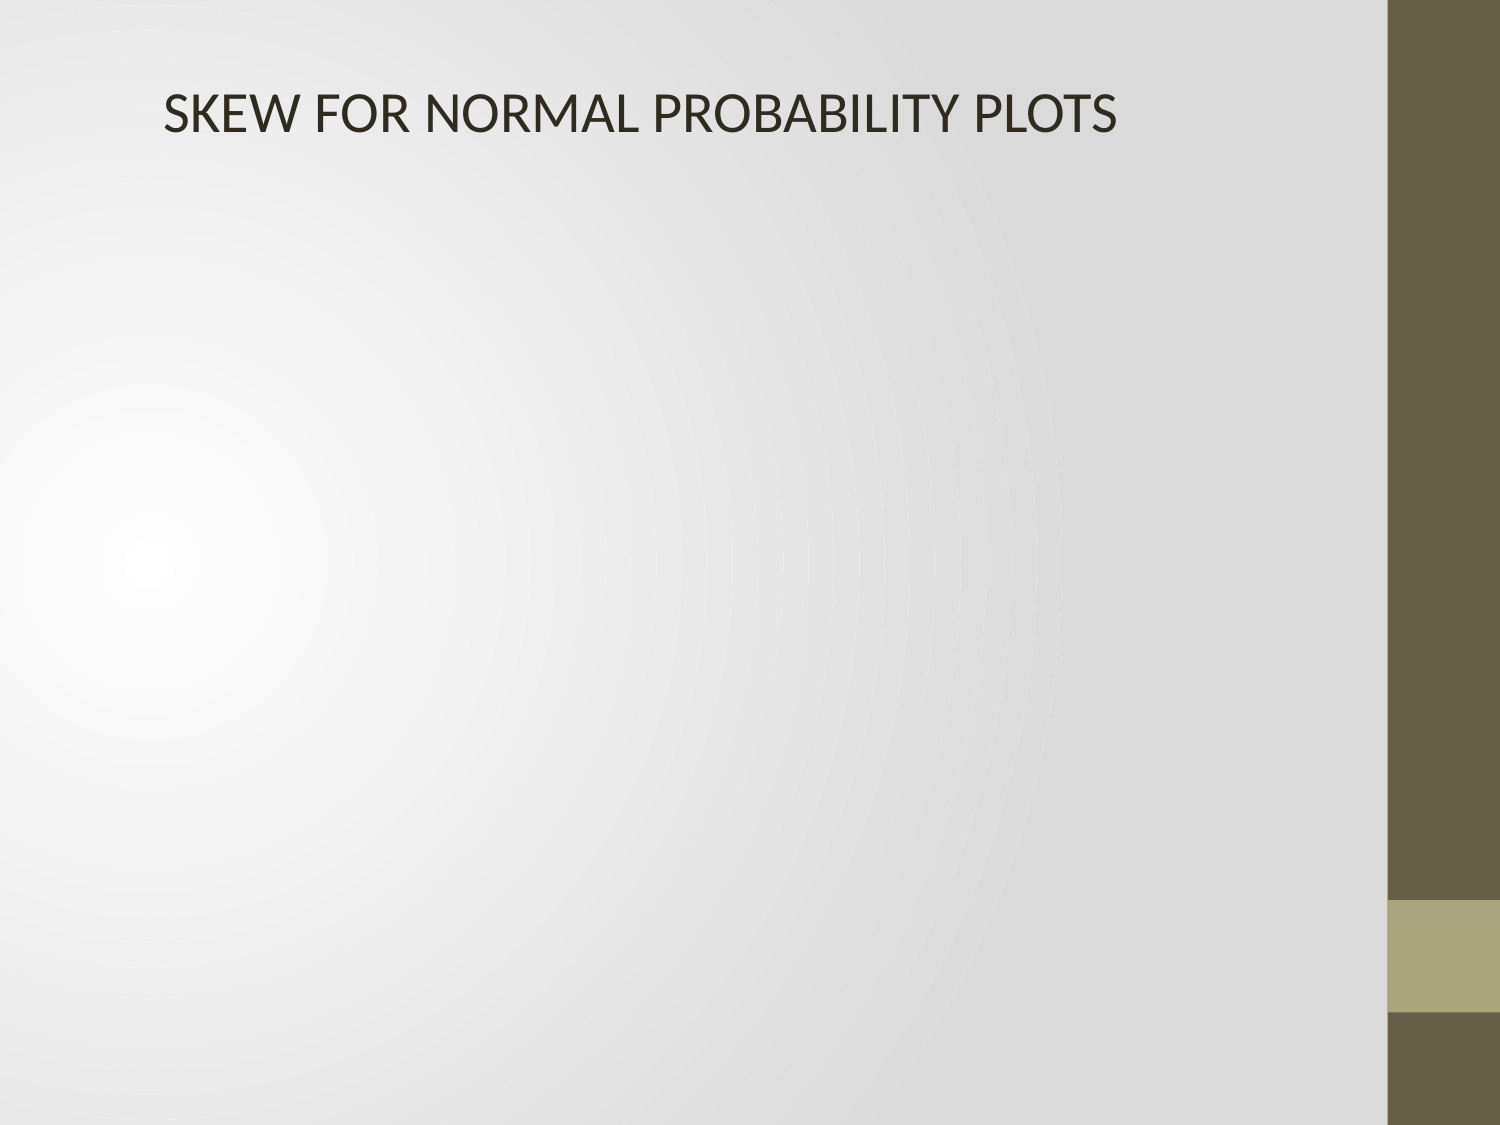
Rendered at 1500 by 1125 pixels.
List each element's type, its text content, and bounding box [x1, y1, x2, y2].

text_box SKEW FOR NORMAL PROBABILITY PLOTS [149, 66, 1134, 152]
